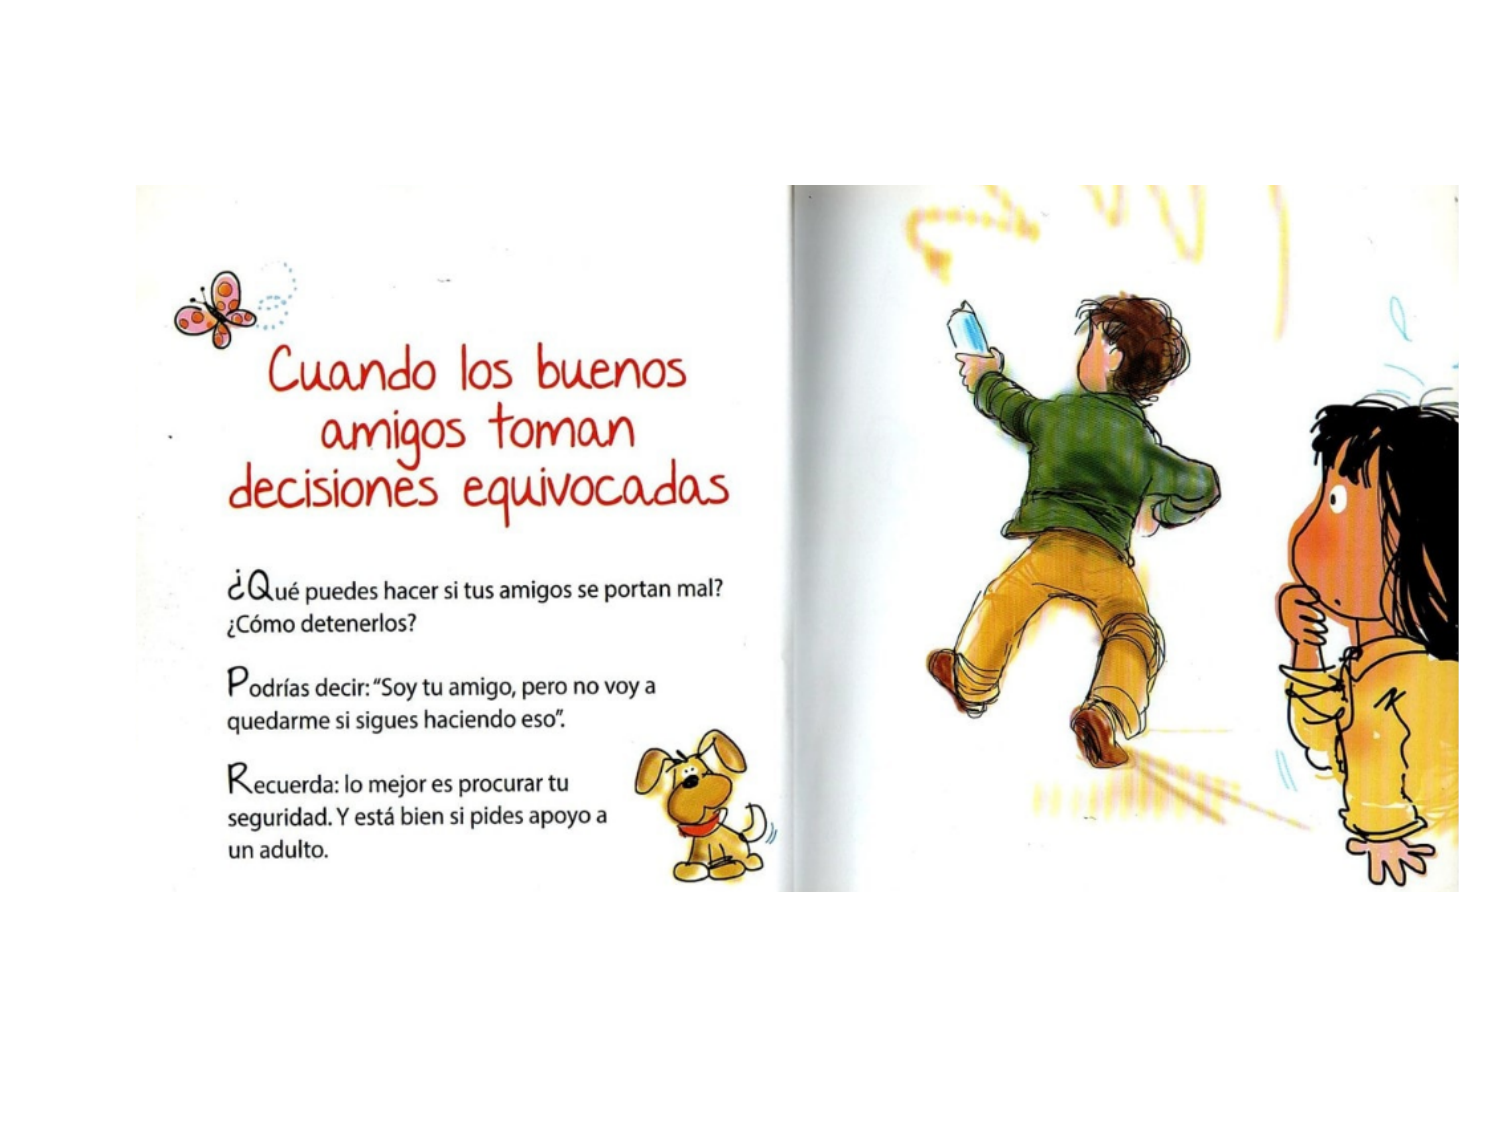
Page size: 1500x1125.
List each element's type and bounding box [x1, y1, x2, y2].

picture [135, 185, 1459, 892]
